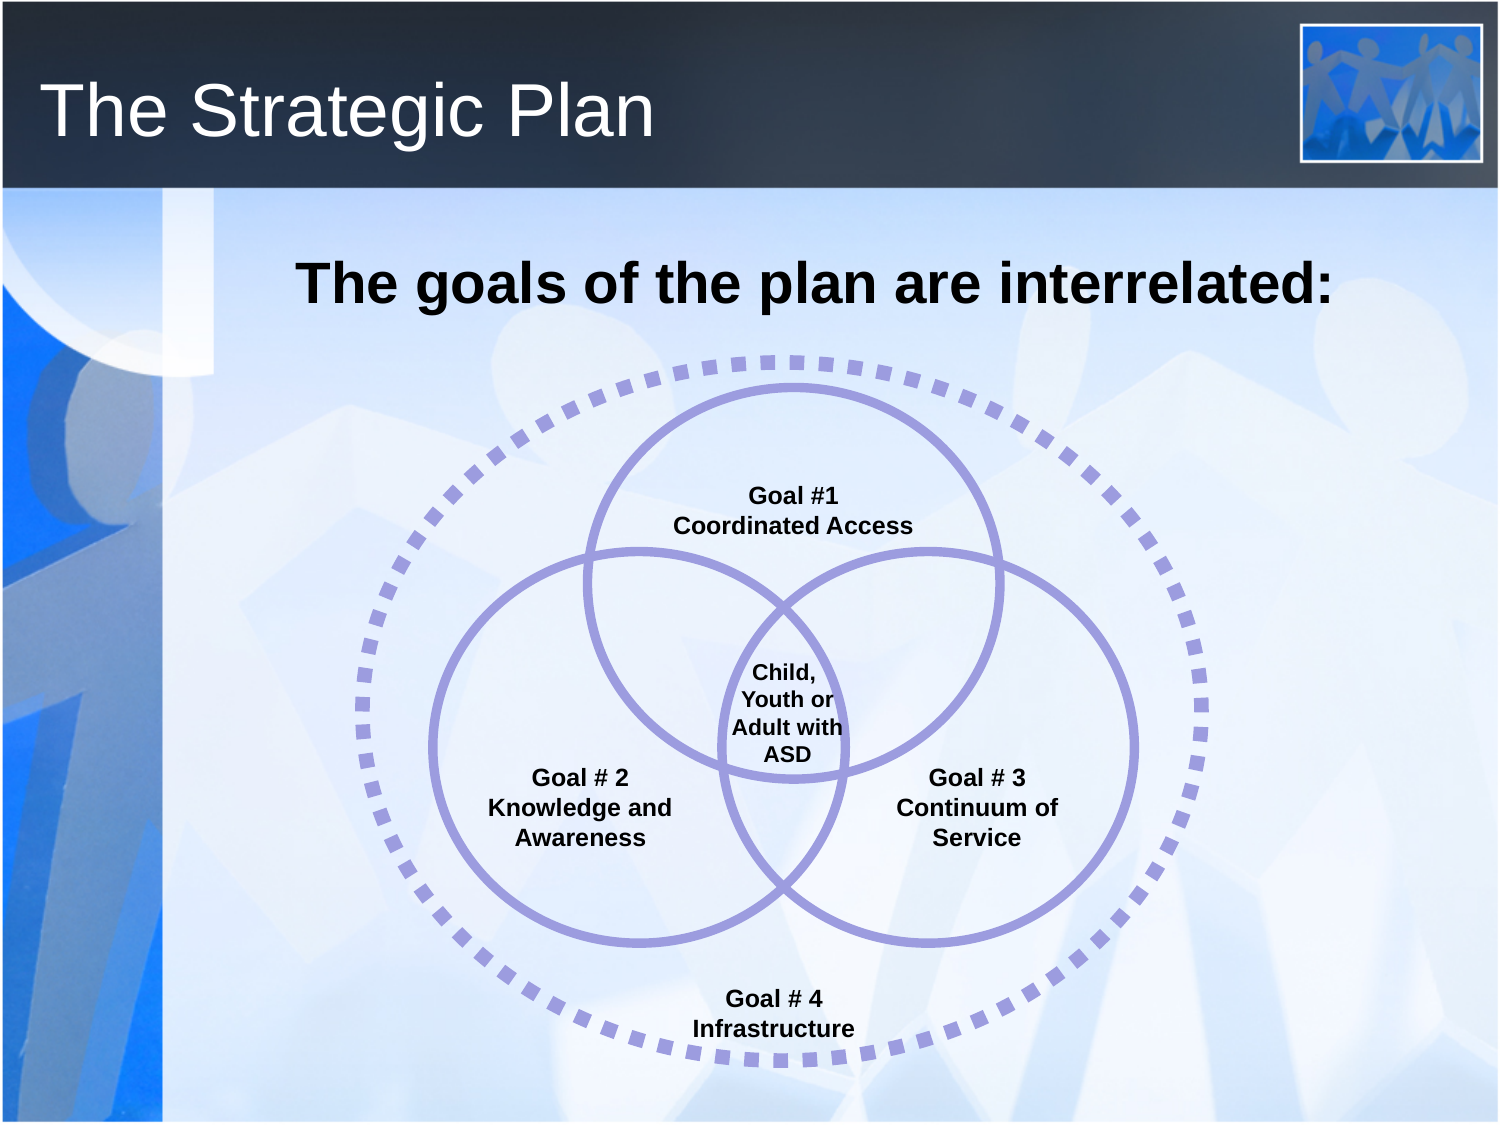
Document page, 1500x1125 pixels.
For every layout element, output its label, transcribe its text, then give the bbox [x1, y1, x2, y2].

text_box [362, 362, 1202, 1050]
picture [0, 0, 1500, 1125]
list [149, 249, 1463, 1001]
text_box The goals of the plan are interrelated: [280, 237, 1352, 323]
text_box Goal # 4 Infrastructure [662, 974, 886, 1083]
title The Strategic Plan [24, 37, 1476, 176]
